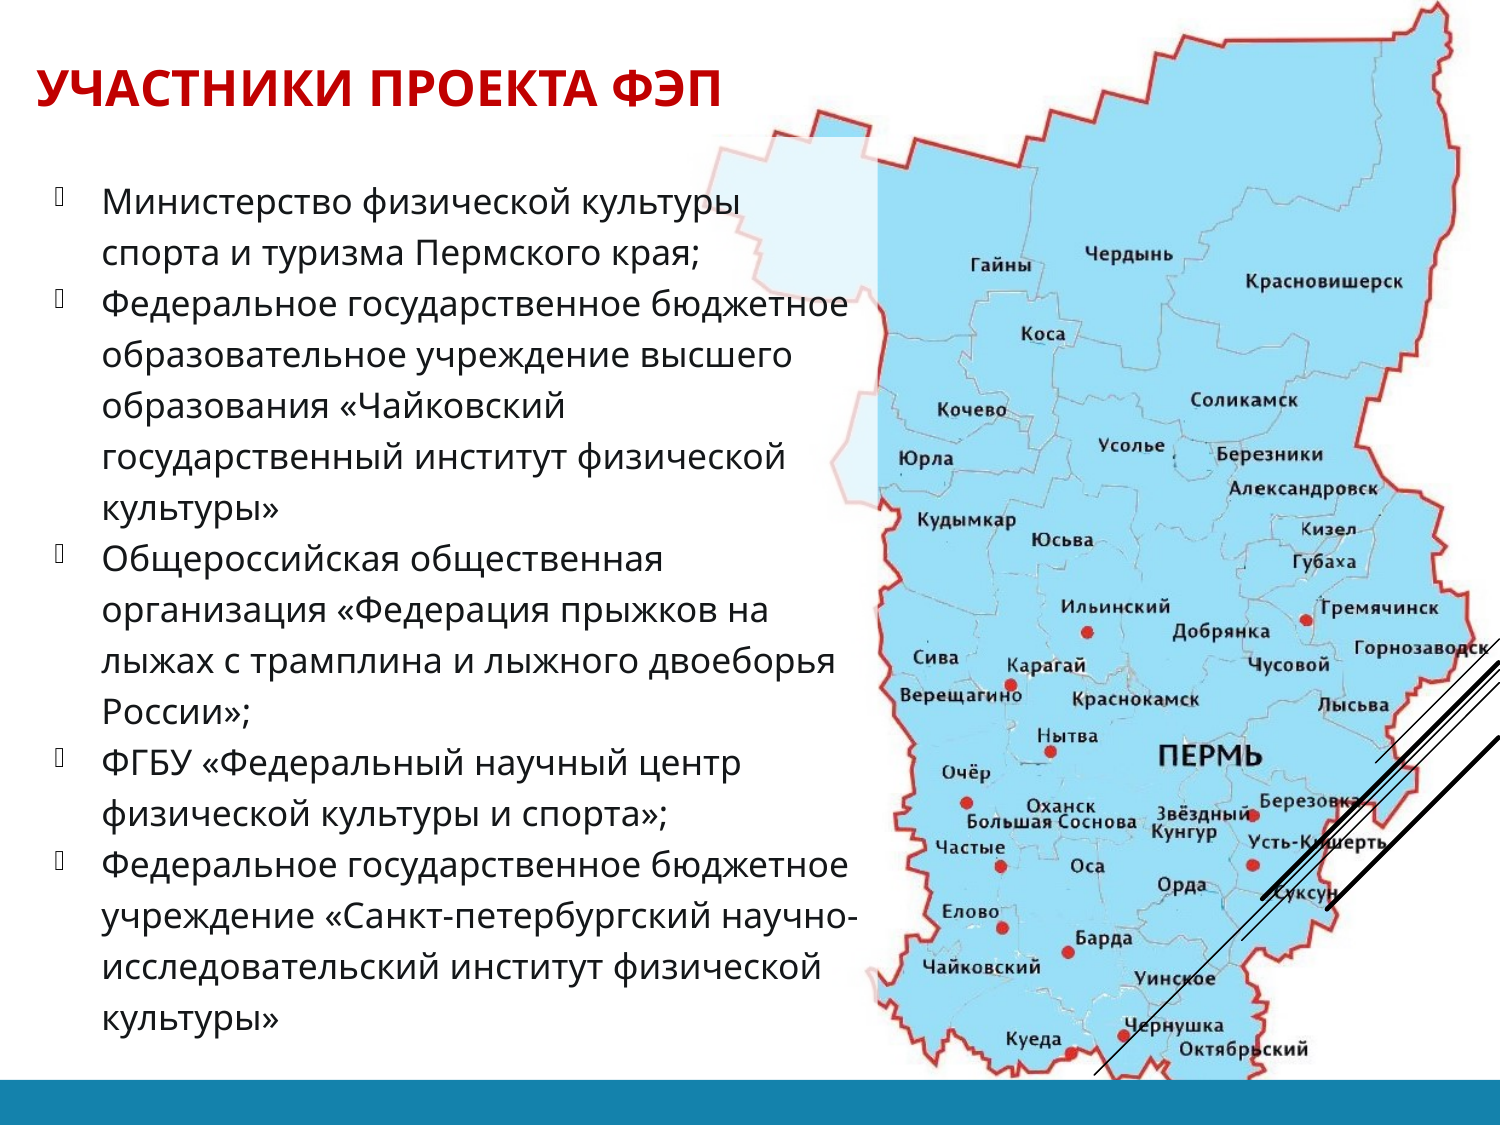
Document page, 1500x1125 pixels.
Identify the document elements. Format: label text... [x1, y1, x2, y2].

title Участники проекта ФЭП [9, 35, 750, 138]
list Министерство физической культуры спорта и туризма Пермского края; Федеральное государственное бюджетное образовательное учреждение высшего образования «Чайковский государственный институт физической культуры» Общероссийская общественная организация «Федерация прыжков на лыжах с трамплина и лыжного двоеборья России»; ФГБУ «Федеральный научный центр физической культуры и спорта»; Федеральное государственное бюджетное учреждение «Санкт-петербургский научно-исследовательский институт физической культуры» [39, 137, 878, 1071]
picture [0, 0, 1500, 1079]
